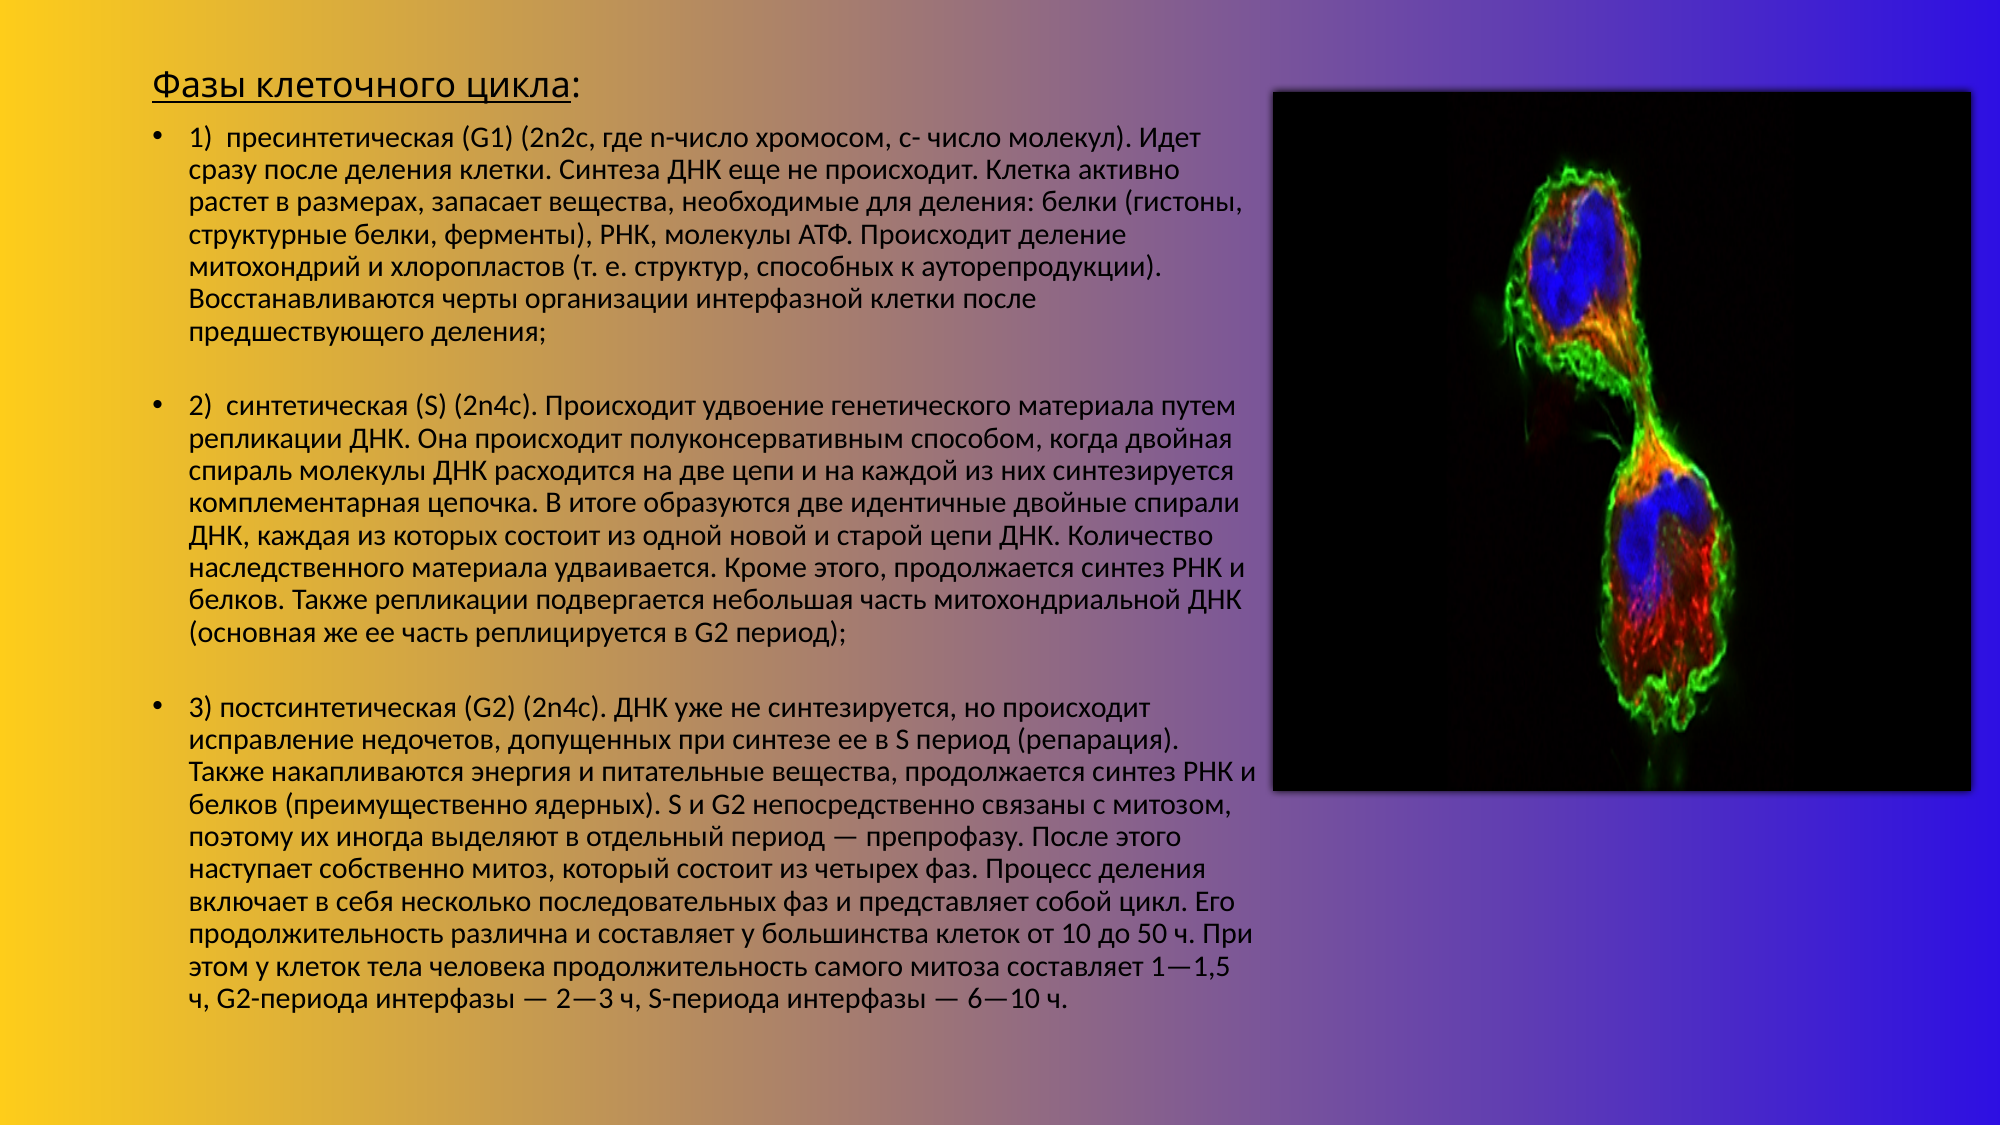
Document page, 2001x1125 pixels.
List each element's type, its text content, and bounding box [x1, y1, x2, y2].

list 1) пресинтетическая (G1) (2n2c, где n-число хромосом, c- число молекул). Идет сразу после деления клетки. Синтеза ДНК еще не происходит. Клетка активно растет в размерах, запасает вещества, необходимые для деления: белки (гистоны, структурные белки, ферменты), РНК, молекулы АТФ. Происходит деление митохондрий и хлоропластов (т. е. структур, способных к ауторепродукции). Восстанавливаются черты организации интерфазной клетки после предшествующего деления; 2) синтетическая (S) (2n4c). Происходит удвоение генетического материала путем репликации ДНК. Она происходит полуконсервативным способом, когда двойная спираль молекулы ДНК расходится на две цепи и на каждой из них синтезируется комплементарная цепочка. В итоге образуются две идентичные двойные спирали ДНК, каждая из которых состоит из одной новой и старой цепи ДНК. Количество наследственного материала удваивается. Кроме этого, продолжается синтез РНК и белков. Также репликации подвергается небольшая часть митохондриальной ДНК (основная же ее часть реплицируется в G2 период); 3) постсинтетическая (G2) (2n4c). ДНК уже не синтезируется, но происходит исправление недочетов, допущенных при синтезе ее в S период (репарация). Также накапливаются энергия и питательные вещества, продолжается синтез РНК и белков (преимущественно ядерных). S и G2 непосредственно связаны с митозом, поэтому их иногда выделяют в отдельный период — препрофазу. После этого наступает собственно митоз, который состоит из четырех фаз. Процесс деления включает в себя несколько последовательных фаз и представляет собой цикл. Его продолжительность различна и составляет у большинства клеток от 10 до 50 ч. При этом у клеток тела человека продолжительность самого митоза составляет 1—1,5 ч, G2-периода интерфазы — 2—3 ч, S-периода интерфазы — 6—10 ч. [137, 92, 1274, 1100]
title Фазы клеточного цикла: [137, 59, 1030, 92]
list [1273, 91, 1971, 791]
